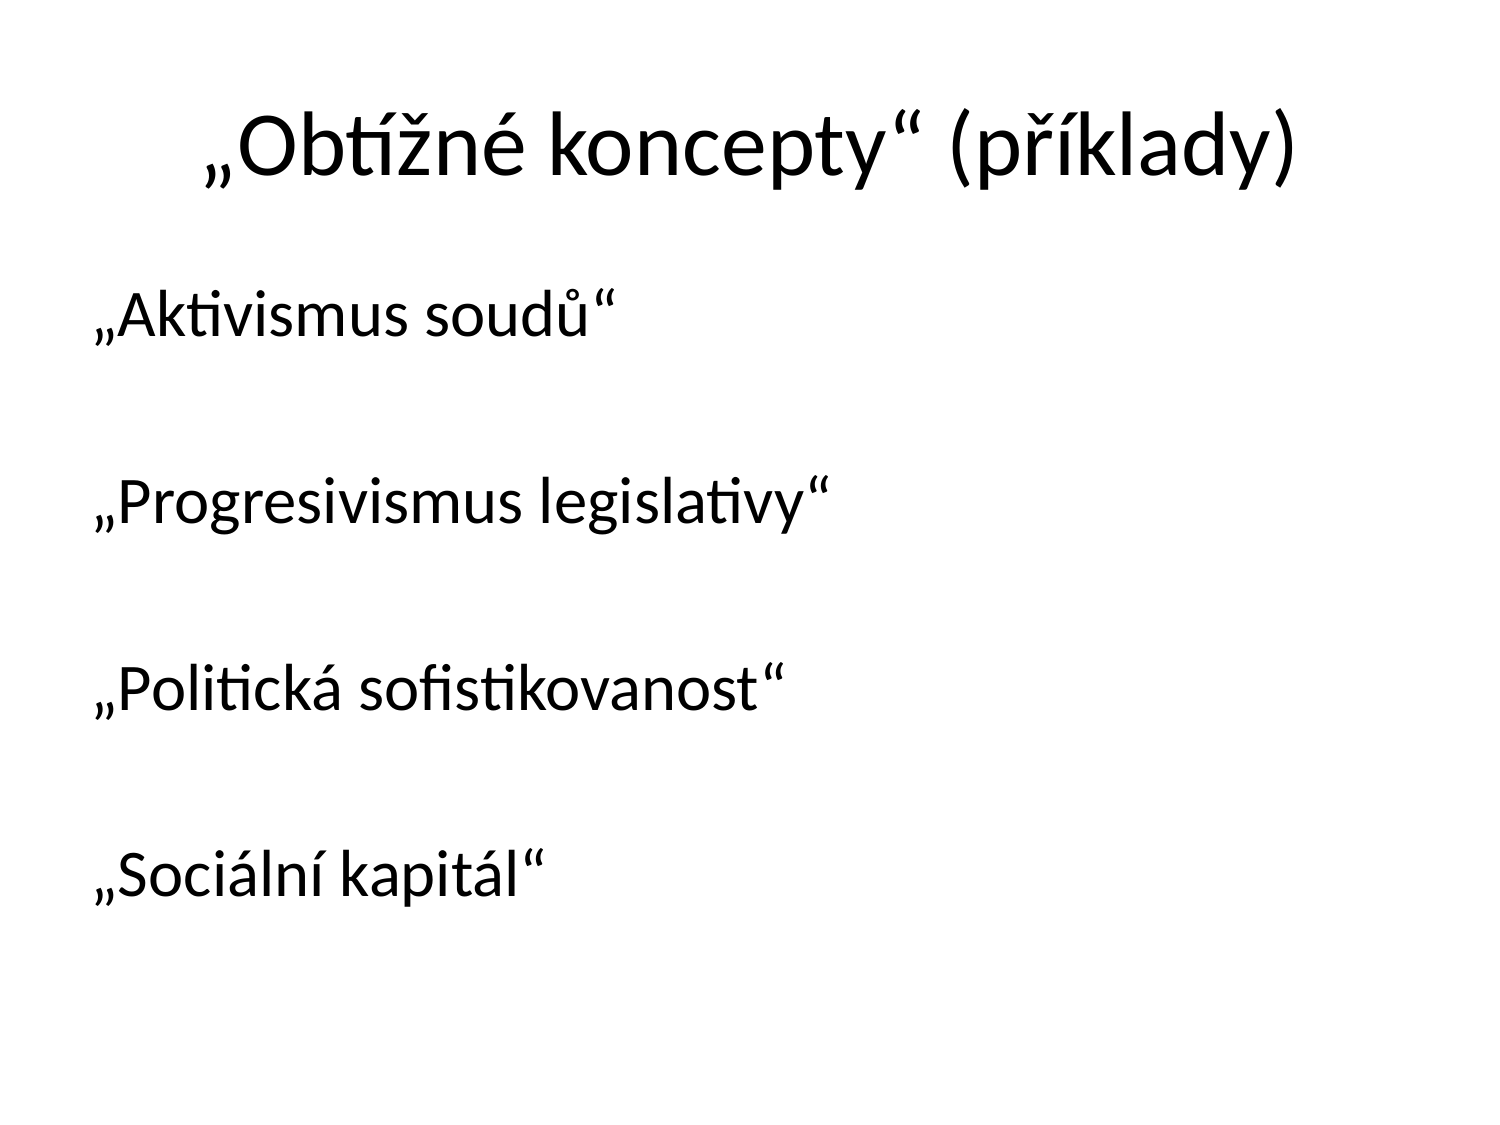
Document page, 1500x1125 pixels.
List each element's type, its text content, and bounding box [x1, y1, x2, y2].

list „Aktivismus soudů“ „Progresivismus legislativy“ „Politická sofistikovanost“ „Sociální kapitál“ [75, 262, 1425, 1005]
title „Obtížné koncepty“ (příklady) [75, 45, 1425, 233]
